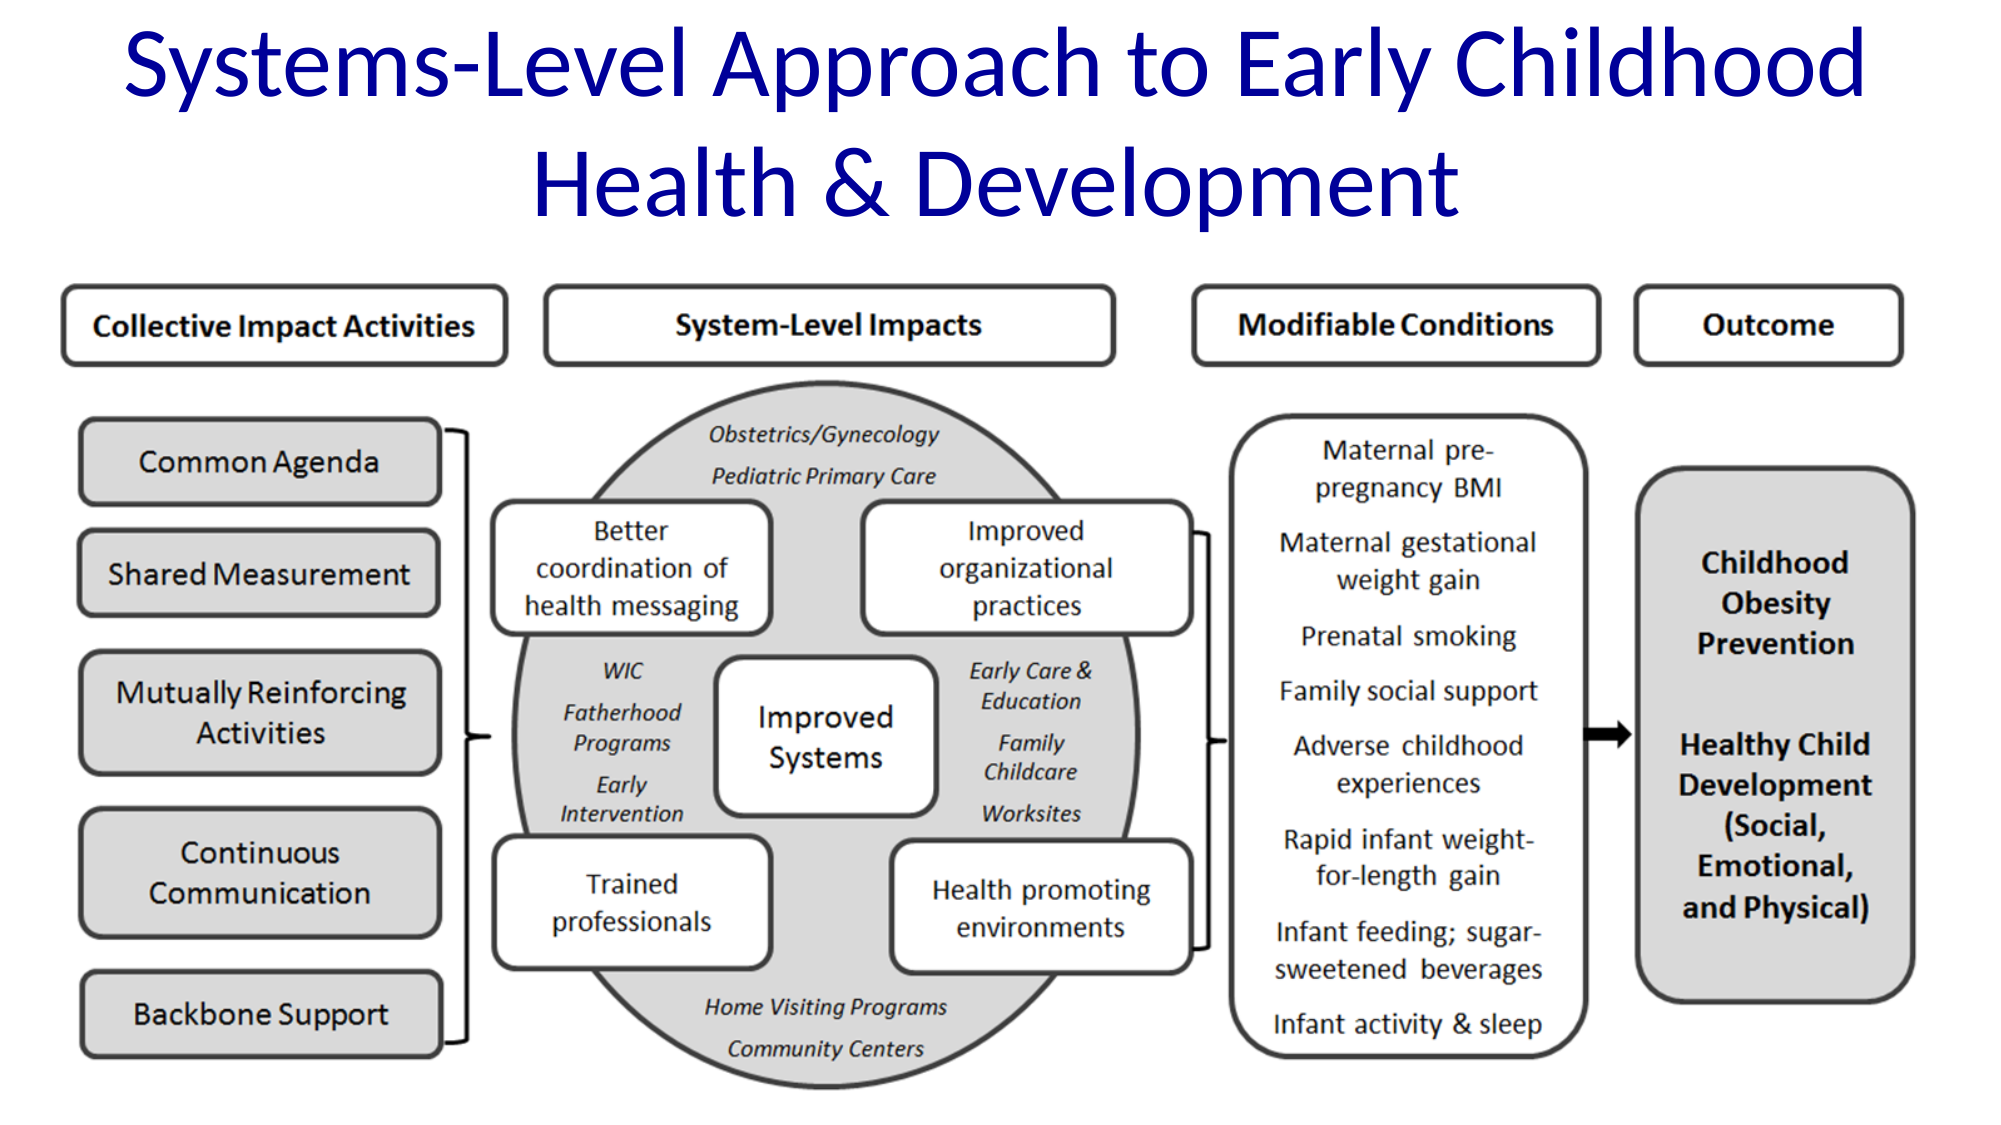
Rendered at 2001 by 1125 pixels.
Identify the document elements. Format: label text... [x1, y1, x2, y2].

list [54, 277, 1924, 1098]
title Systems-Level Approach to Early Childhood Health & Development [54, 47, 1940, 186]
